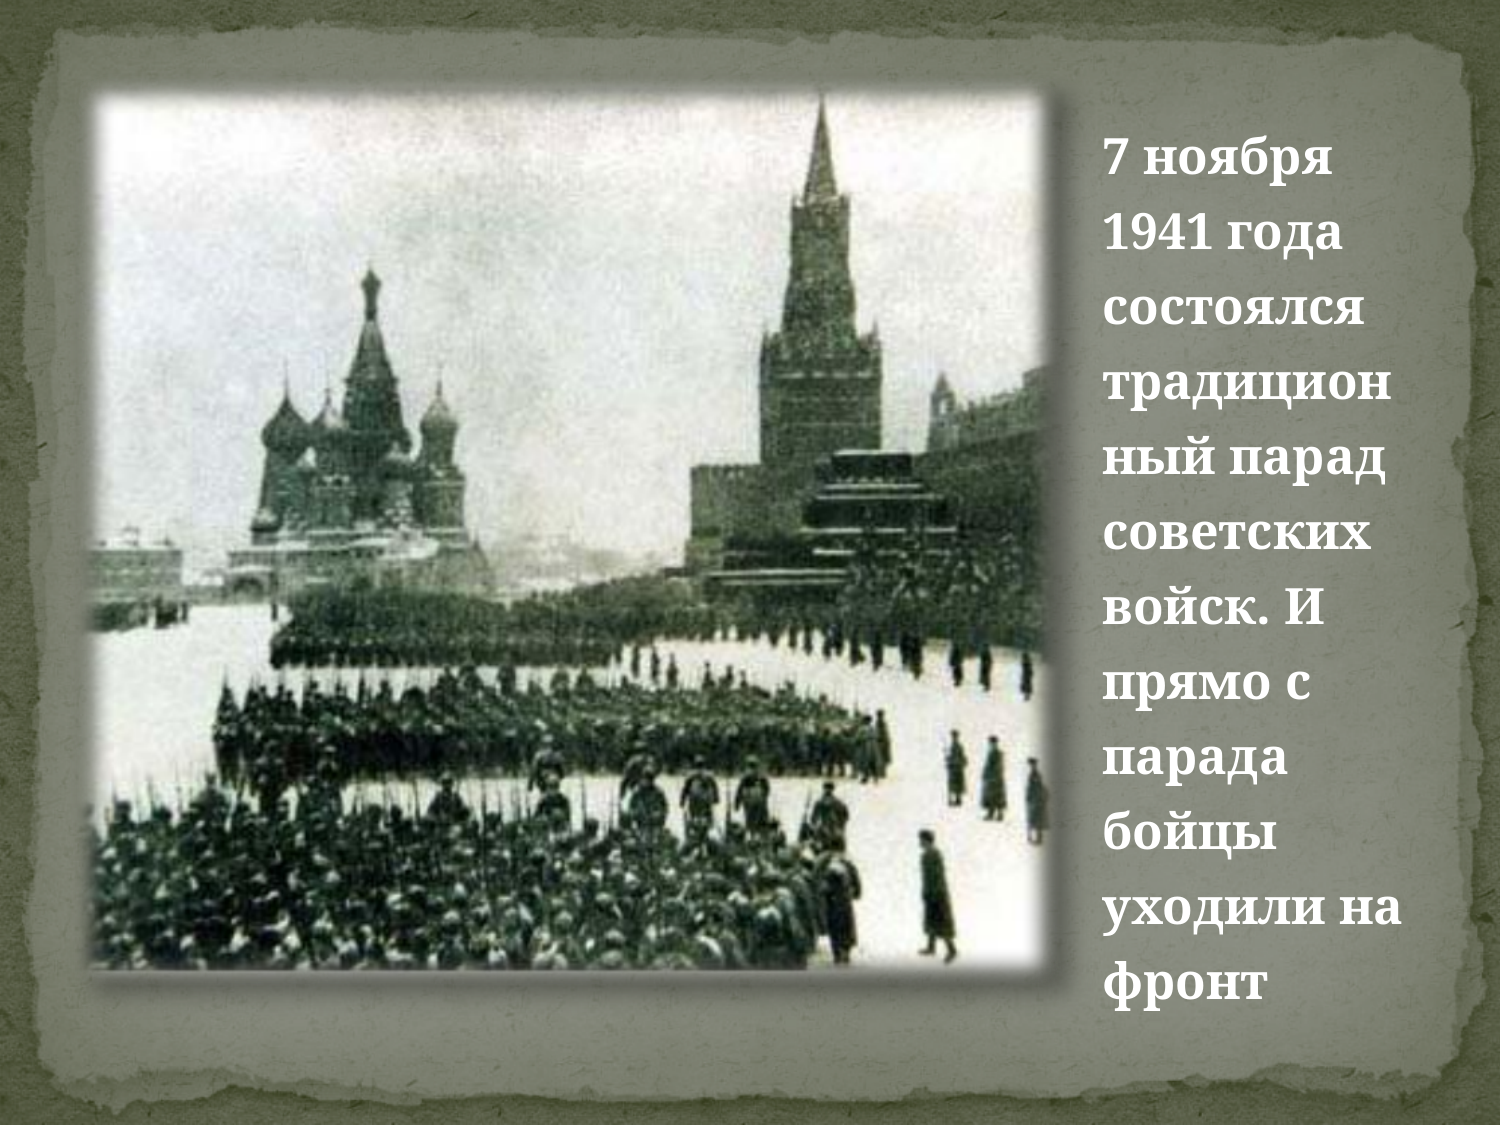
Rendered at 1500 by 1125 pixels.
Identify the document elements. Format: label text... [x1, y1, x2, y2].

picture [75, 75, 1061, 986]
list 7 ноября 1941 года состоялся традиционный парад советских войск. И прямо с парада бойцы уходили на фронт [1087, 101, 1425, 988]
